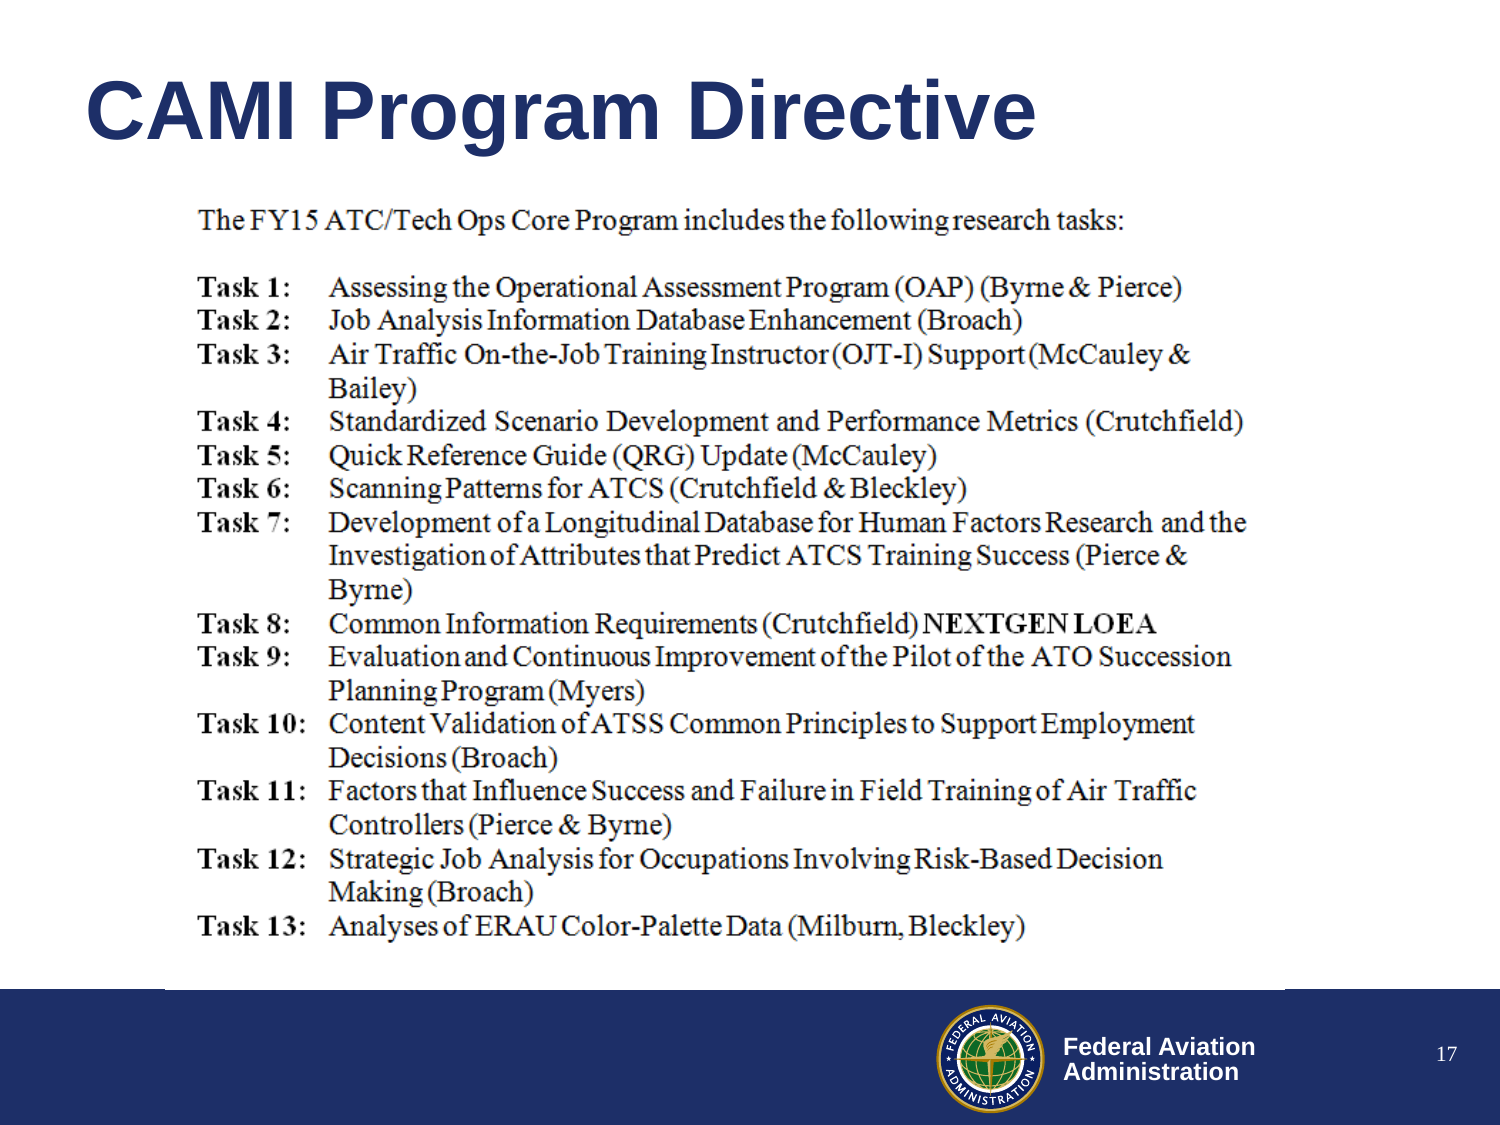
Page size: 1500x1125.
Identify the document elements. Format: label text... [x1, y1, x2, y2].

slide_number 17 [1160, 1032, 1473, 1086]
title CAMI Program Directive [70, 56, 1461, 157]
picture [164, 193, 1286, 991]
